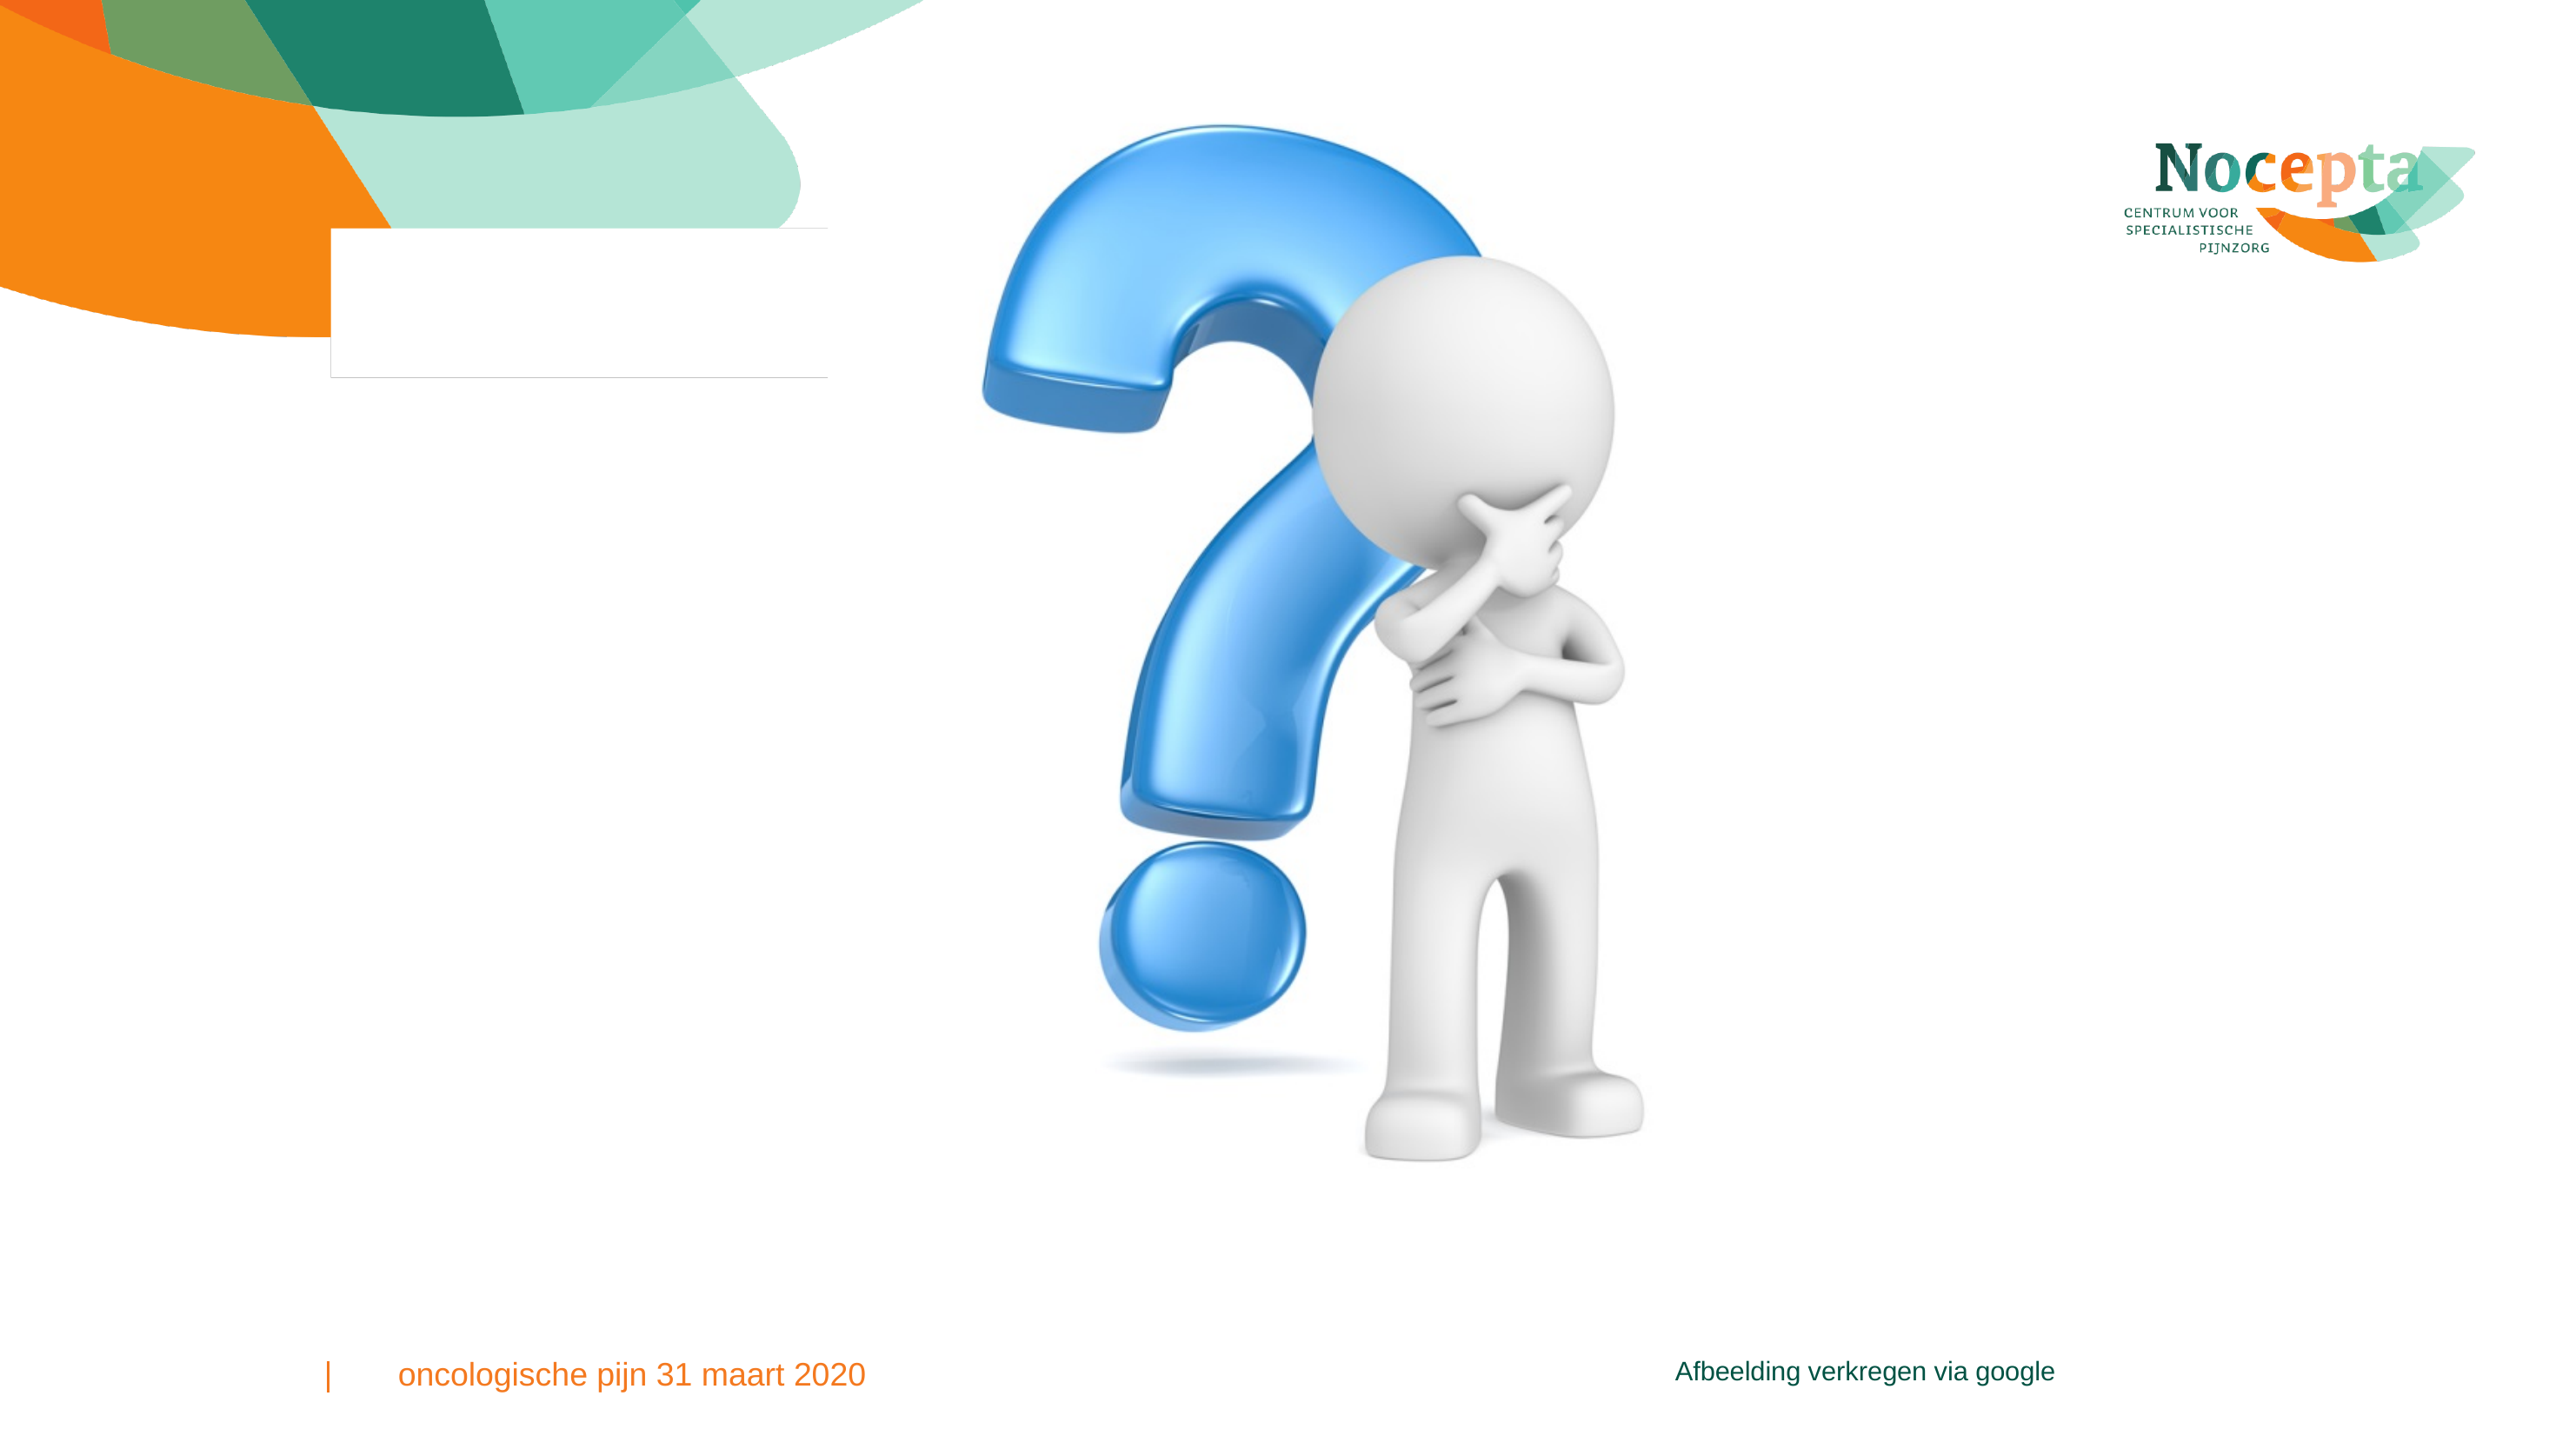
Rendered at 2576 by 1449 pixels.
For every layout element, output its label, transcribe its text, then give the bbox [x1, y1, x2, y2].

picture [0, 0, 2575, 1449]
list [953, 100, 1667, 1188]
footer oncologische pijn 31 maart 2020 [384, 1334, 1766, 1412]
text_box Afbeelding verkregen via google [1766, 1347, 2069, 1393]
